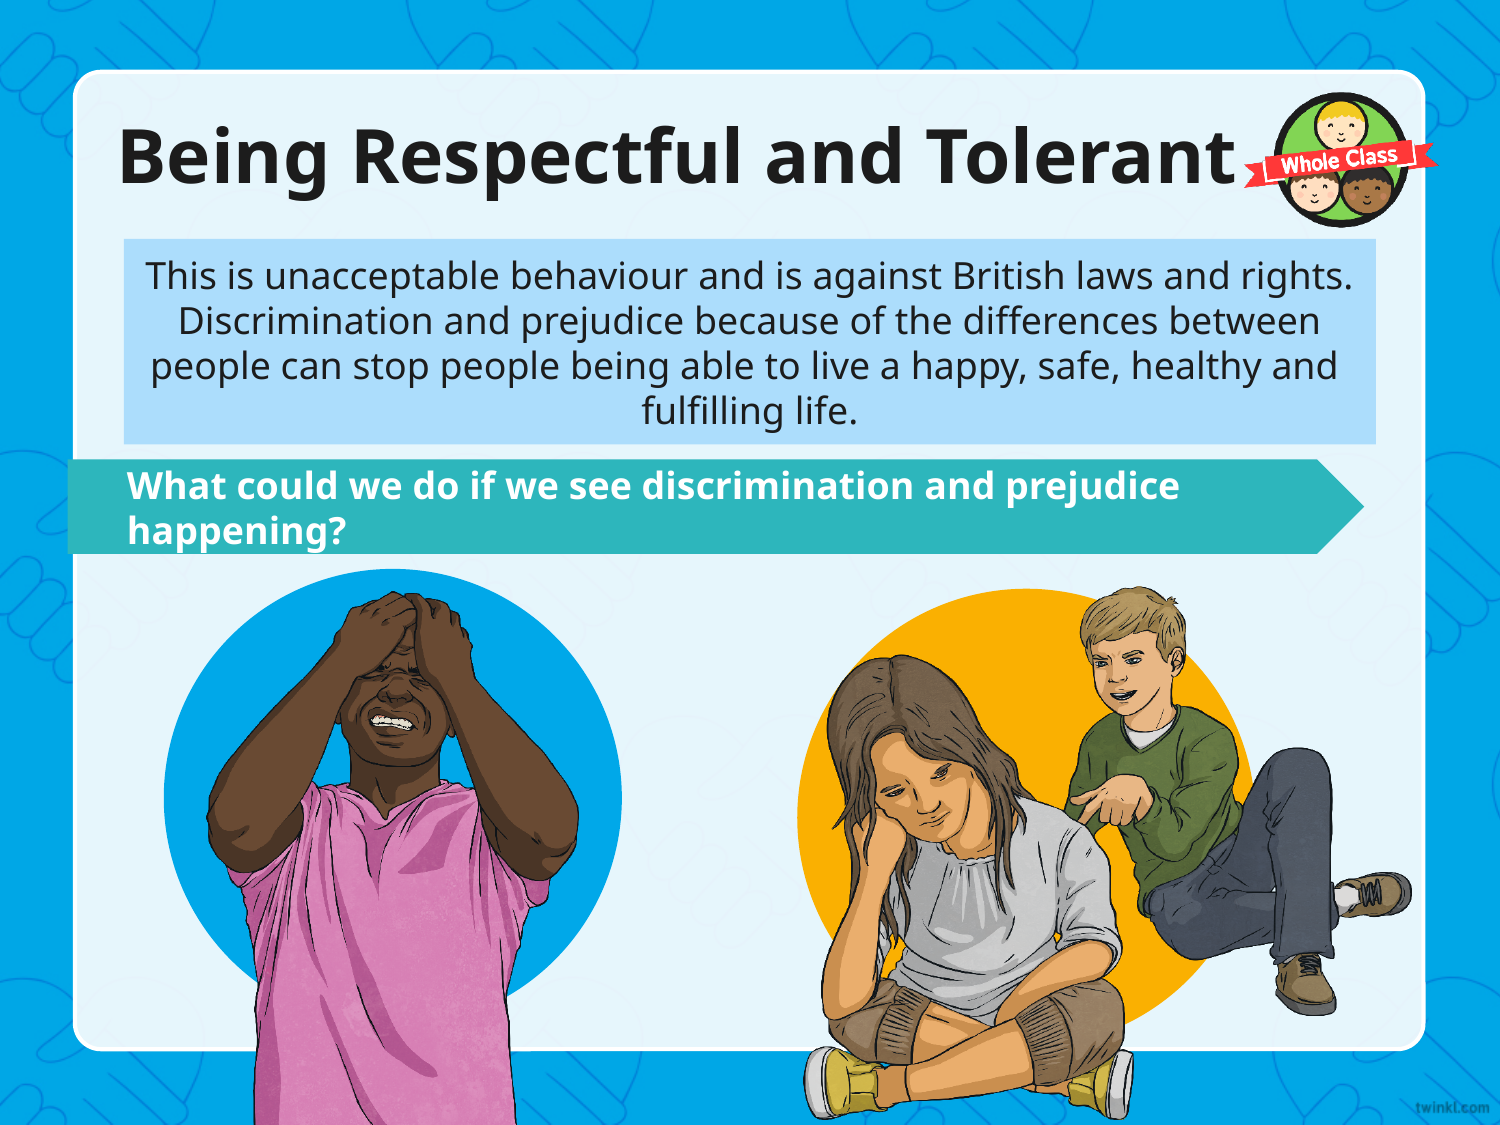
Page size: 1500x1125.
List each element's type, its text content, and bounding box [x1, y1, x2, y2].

title Being Respectful and Tolerant [66, 76, 1288, 243]
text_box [163, 568, 622, 1125]
text_box This is unacceptable behaviour and is against British laws and rights. Discrimination and prejudice because of the differences between people can stop people being able to live a happy, safe, healthy and fulfilling life. [123, 238, 1376, 445]
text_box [797, 586, 1412, 1120]
picture [1238, 88, 1436, 231]
text_box What could we do if we see discrimination and prejudice happening? [66, 458, 1366, 555]
